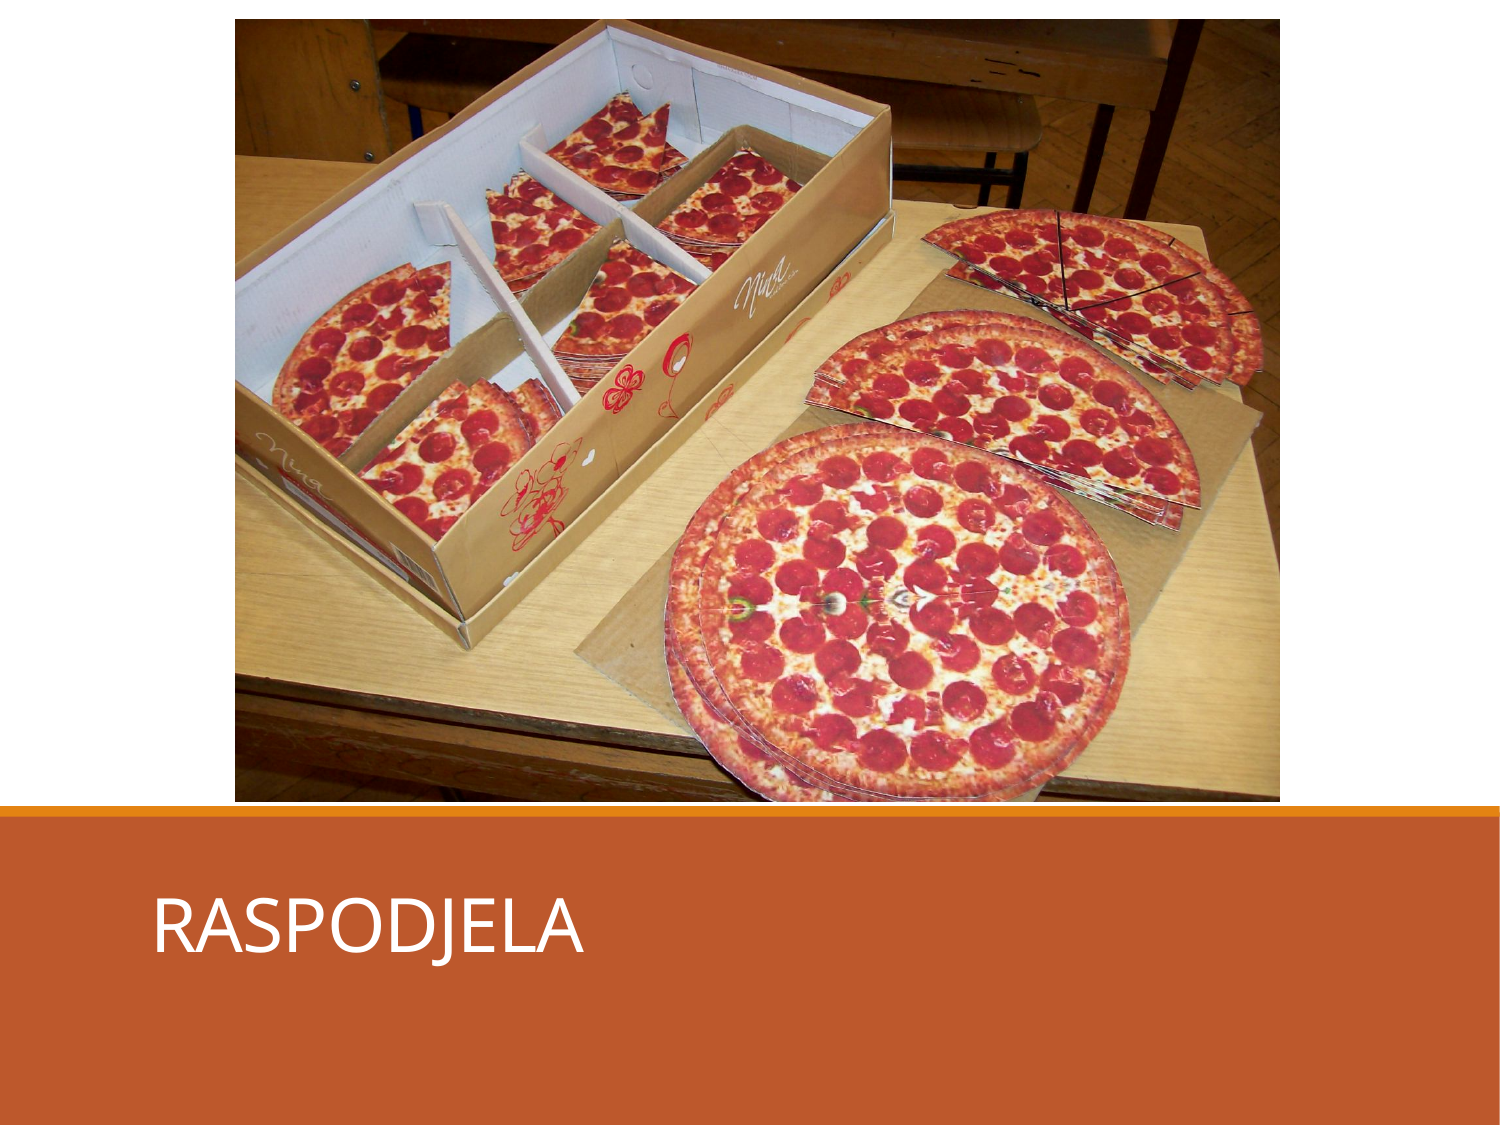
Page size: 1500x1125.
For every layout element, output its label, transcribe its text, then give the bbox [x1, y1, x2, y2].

picture [235, 18, 1280, 803]
title RASPODJELA [135, 832, 1380, 968]
